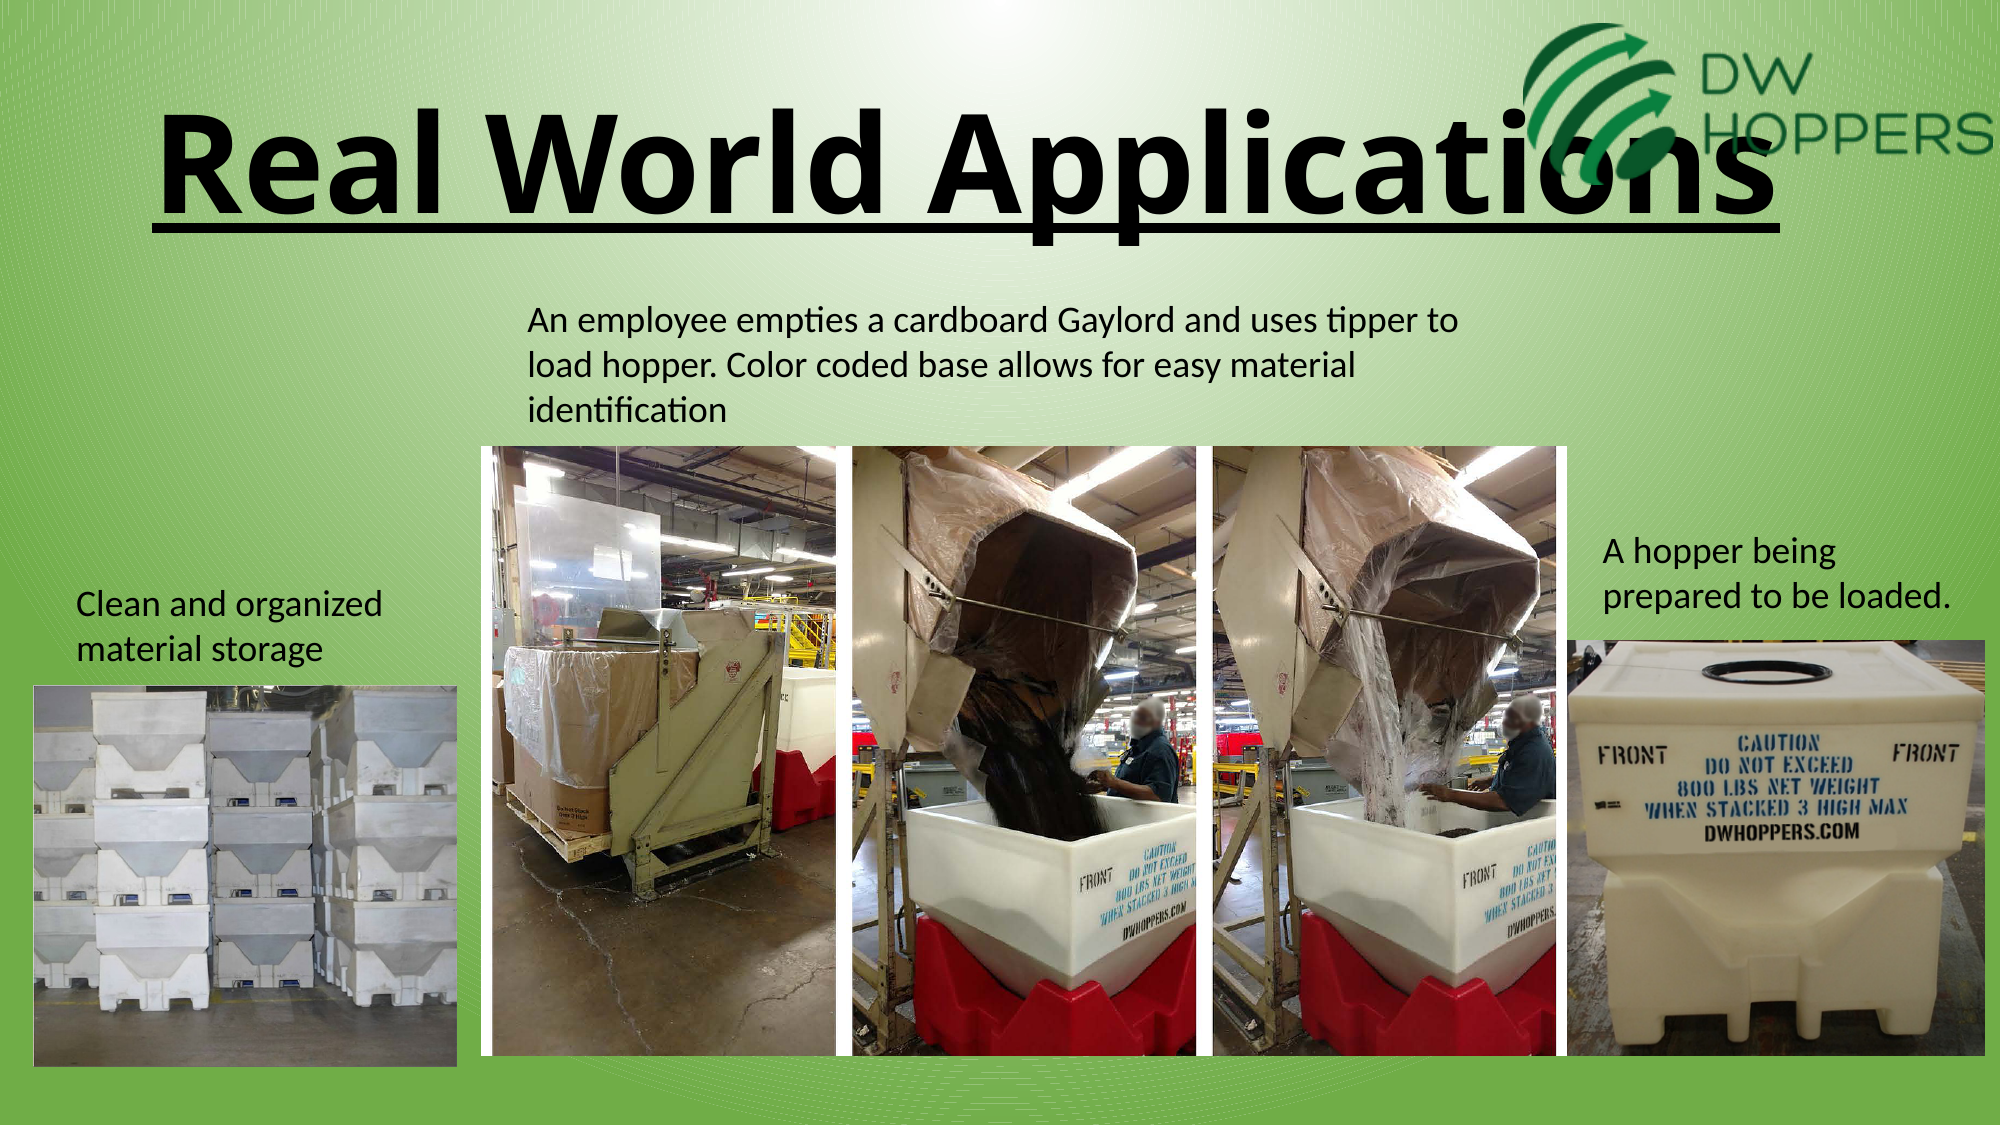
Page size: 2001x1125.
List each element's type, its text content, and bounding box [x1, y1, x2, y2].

title Real World Applications [137, 59, 1863, 278]
text_box An employee empties a cardboard Gaylord and uses tipper to load hopper. Color coded base allows for easy material identification [512, 287, 1510, 438]
text_box Clean and organized material storage [61, 571, 464, 677]
picture [33, 685, 457, 1067]
text_box A hopper being prepared to be loaded. [1587, 518, 1986, 624]
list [1567, 641, 1985, 1056]
picture [481, 446, 1985, 1056]
picture [1522, 23, 1993, 185]
